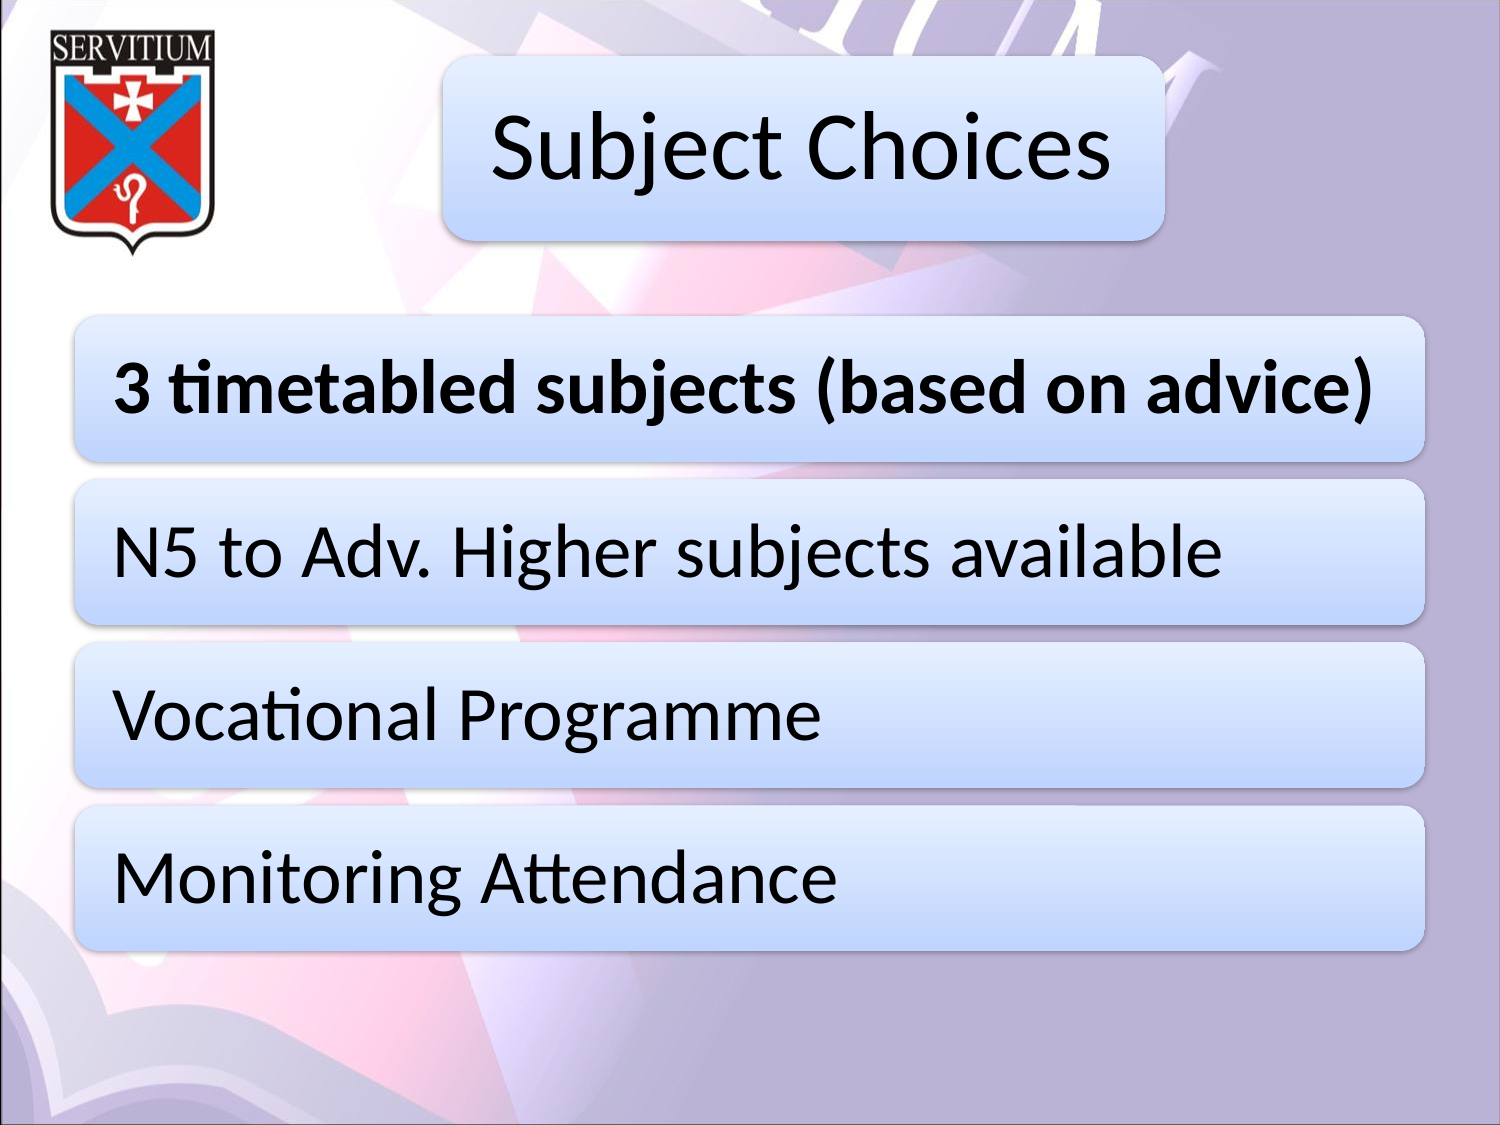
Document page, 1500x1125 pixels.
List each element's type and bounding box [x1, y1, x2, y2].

list [74, 262, 1426, 1006]
picture [0, 0, 1500, 1125]
text_box [442, 54, 1166, 243]
